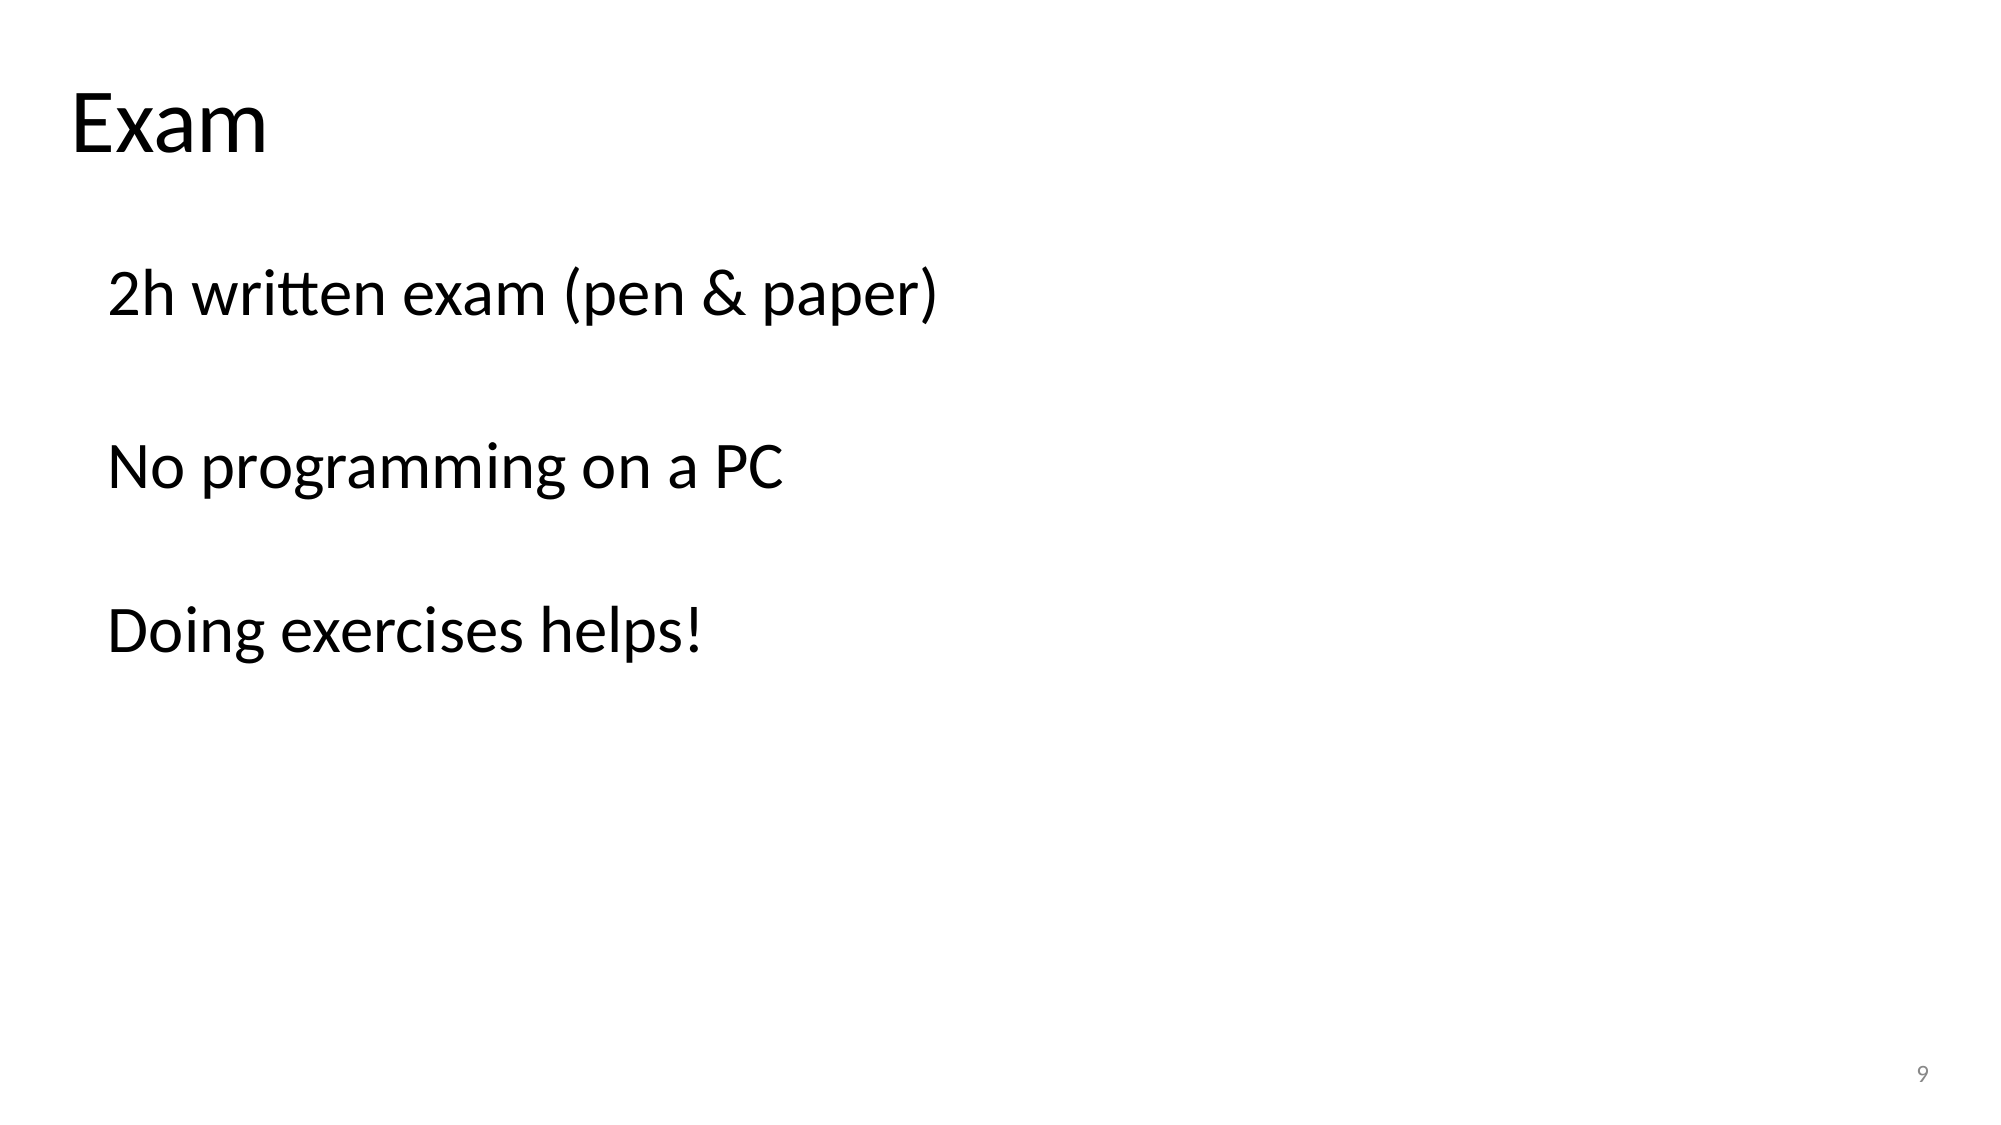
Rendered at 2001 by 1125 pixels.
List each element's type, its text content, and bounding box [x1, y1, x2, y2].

list 2h written exam (pen & paper) No programming on a PC Doing exercises helps! [55, 250, 1945, 1018]
title Exam [55, 29, 1945, 216]
slide_number 9 [1412, 1042, 1945, 1103]
